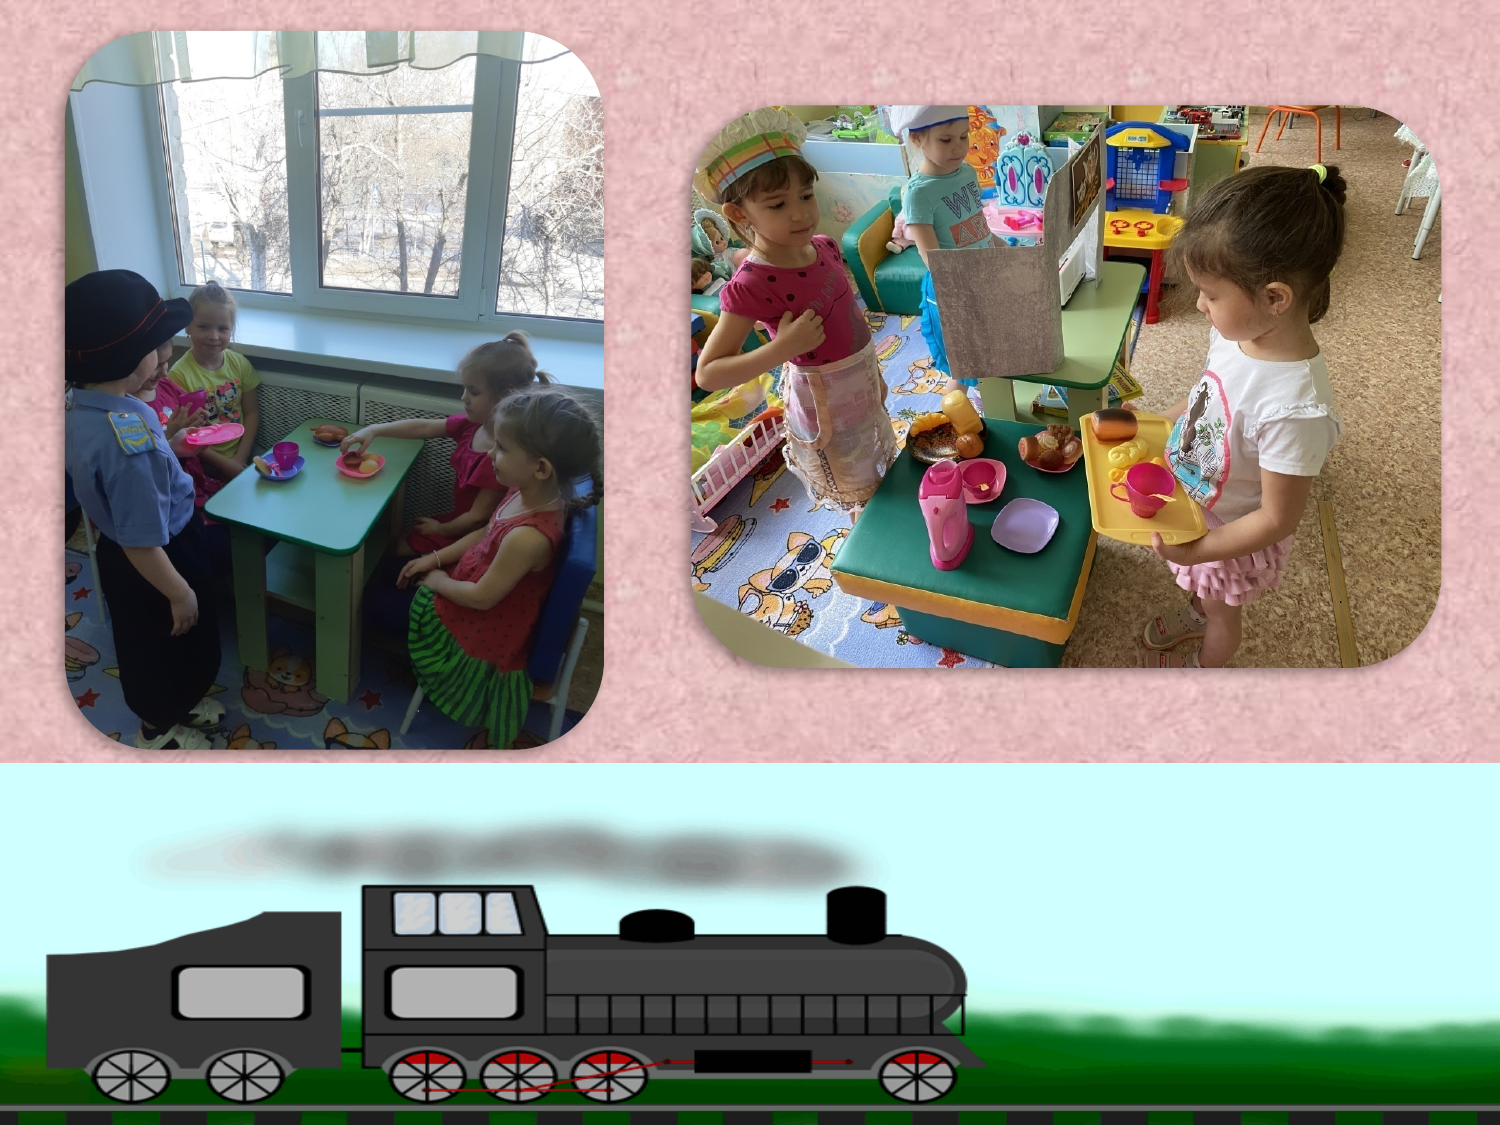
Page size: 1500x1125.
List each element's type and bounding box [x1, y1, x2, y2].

list [691, 105, 1442, 669]
picture [0, 0, 1500, 1125]
list [64, 30, 605, 750]
